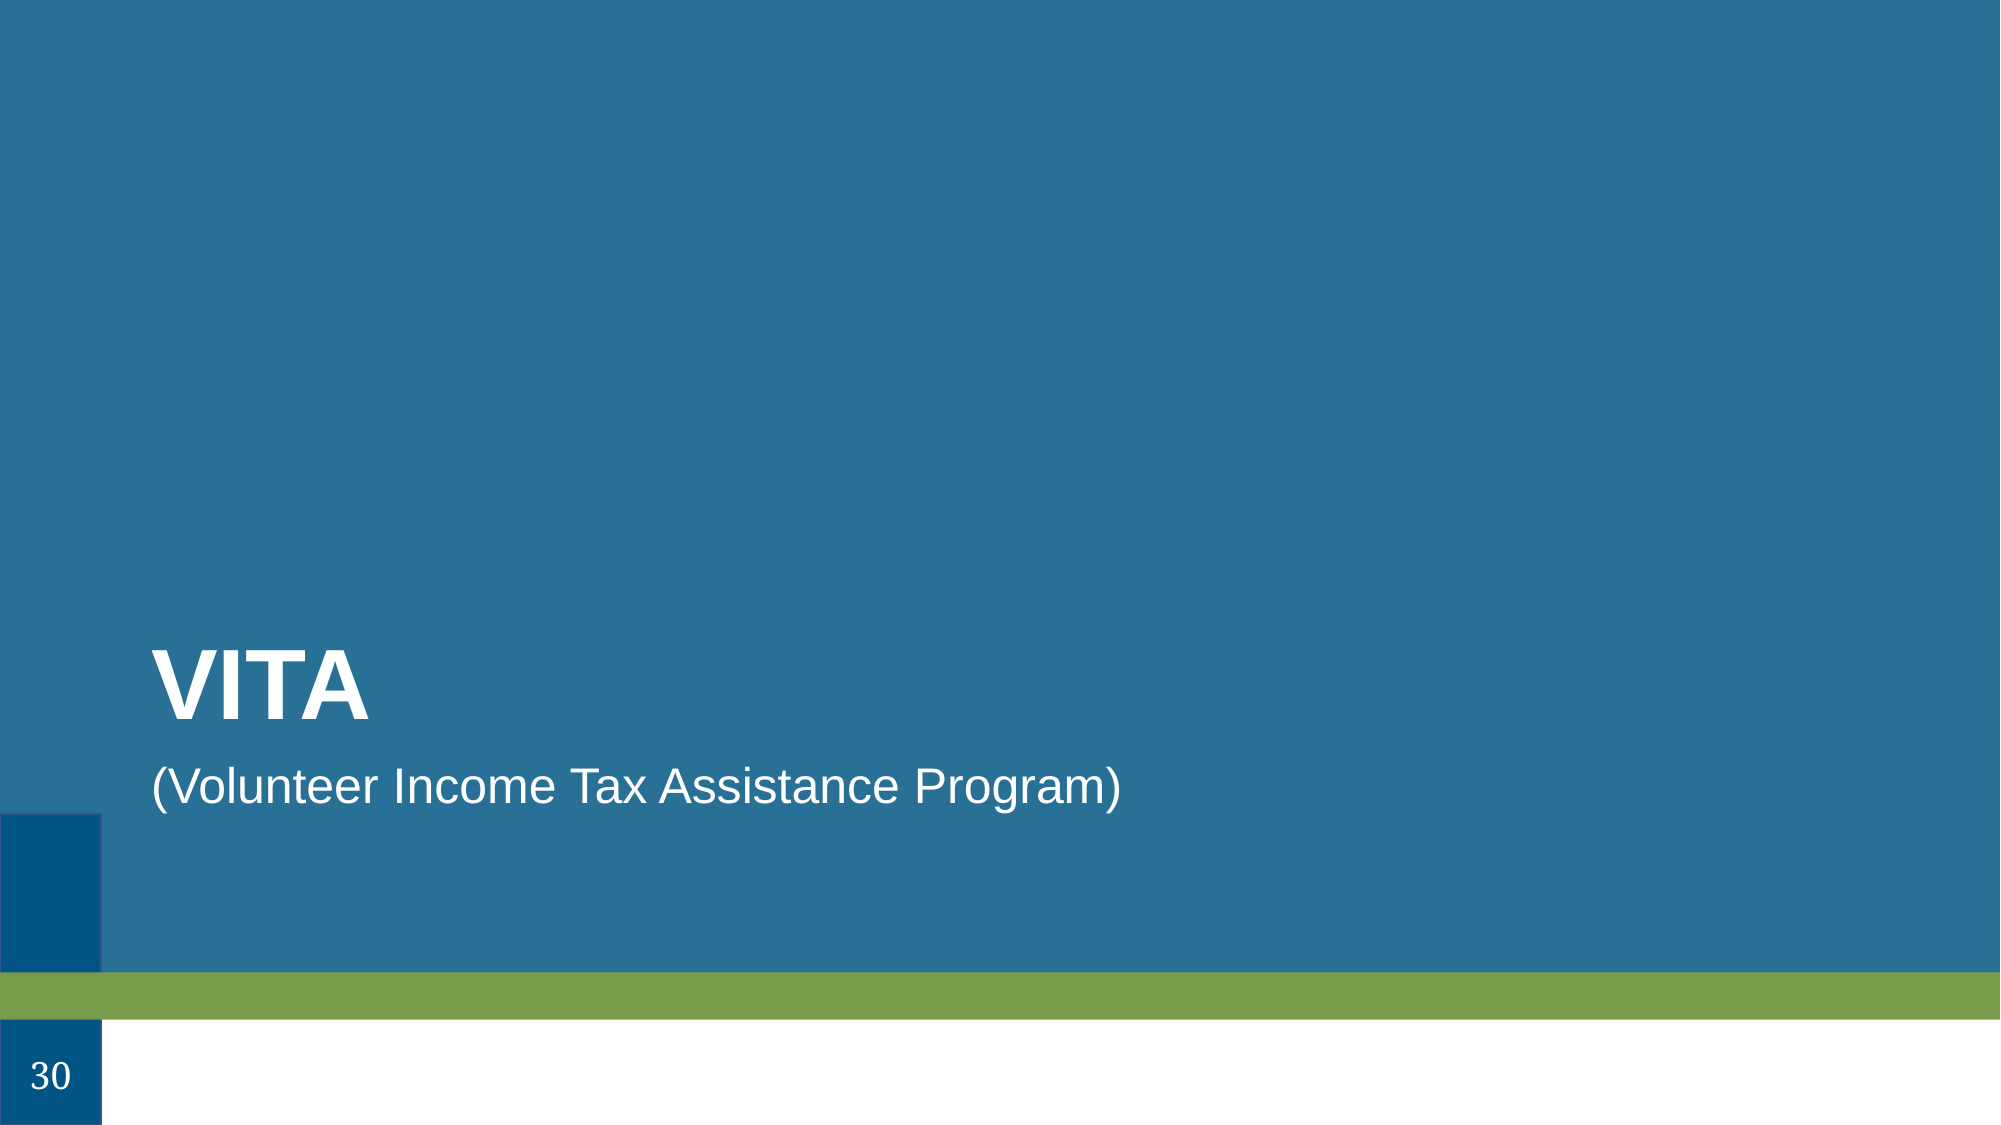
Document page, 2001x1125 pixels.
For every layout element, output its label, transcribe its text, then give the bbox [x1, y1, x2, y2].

list (Volunteer Income Tax Assistance Program) [136, 752, 1862, 999]
title VITA [136, 280, 1862, 749]
